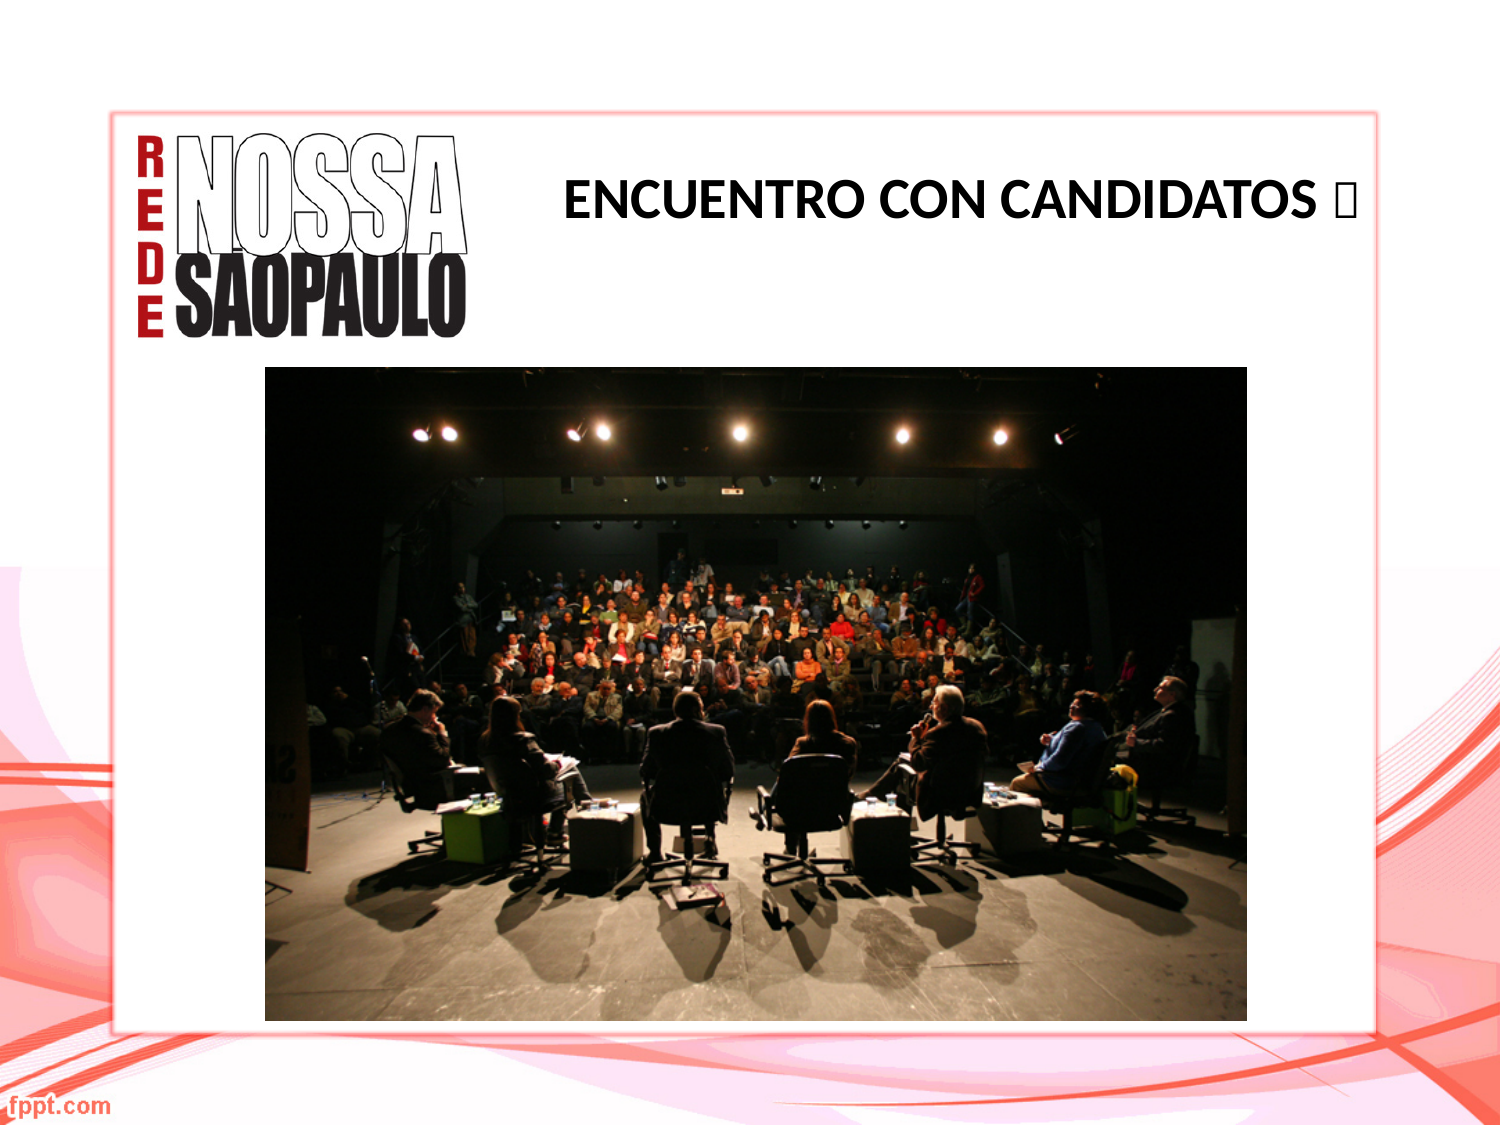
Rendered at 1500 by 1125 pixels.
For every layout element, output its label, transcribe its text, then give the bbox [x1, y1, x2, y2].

picture [0, 0, 1500, 1125]
text_box [113, 115, 1374, 1035]
list ENCUENTRO CON CANDIDATOS  [163, 152, 1377, 1046]
